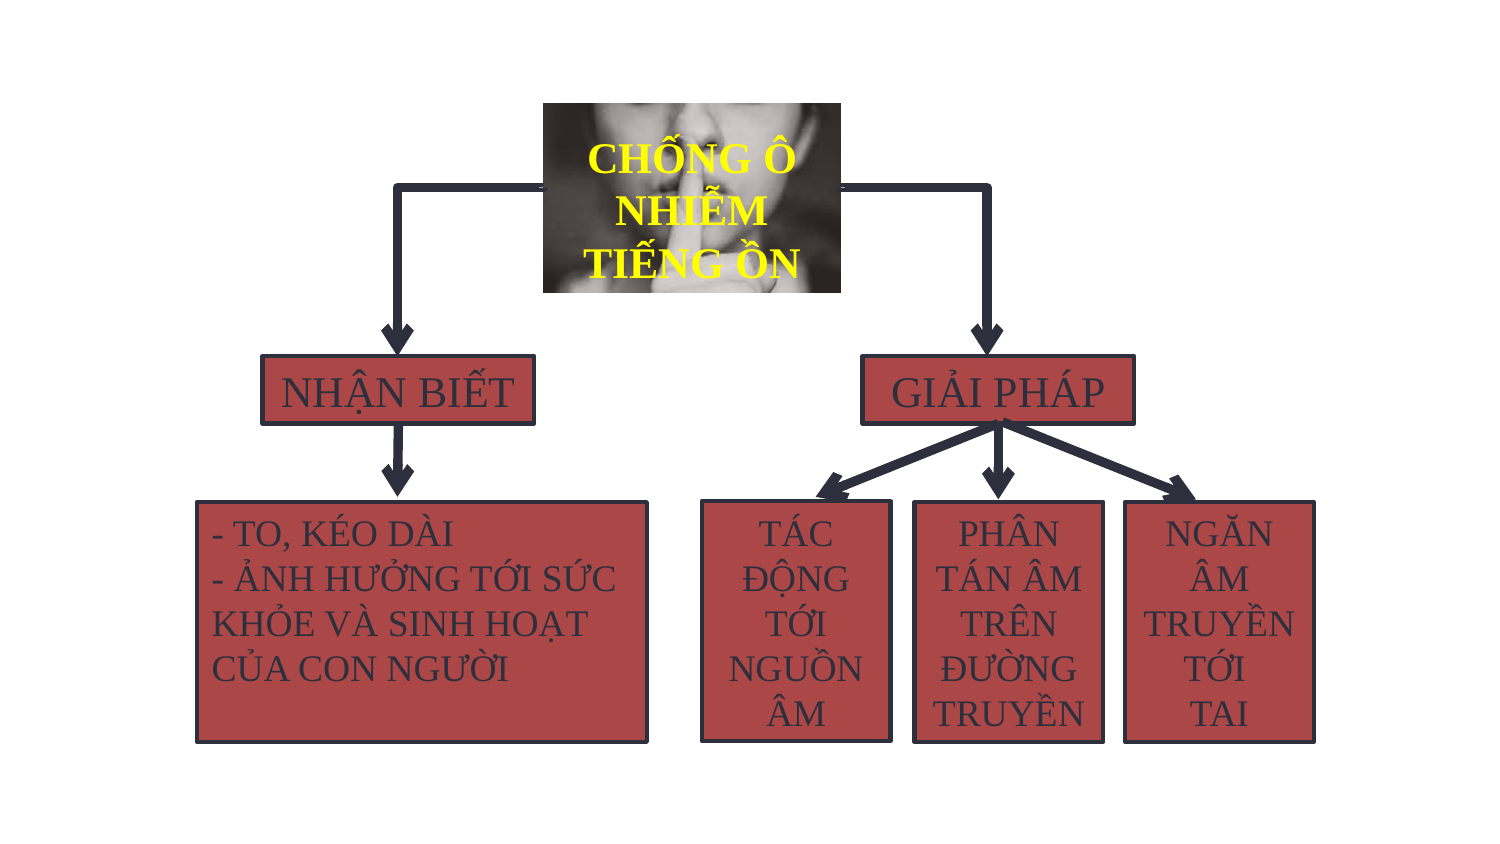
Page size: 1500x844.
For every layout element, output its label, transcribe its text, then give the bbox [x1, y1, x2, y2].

text_box NGĂN ÂM TRUYỀN TỚI TAI [1123, 500, 1316, 744]
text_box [840, 187, 988, 357]
text_box - TO, KÉO DÀI - ẢNH HƯỞNG TỚI SỨC KHỎE VÀ SINH HOẠT CỦA CON NGƯỜI [195, 500, 649, 744]
text_box PHÂN TÁN ÂM TRÊN ĐƯỜNG TRUYỀN [912, 505, 1105, 744]
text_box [1002, 421, 1197, 500]
text_box NHẬN BIẾT [260, 354, 536, 426]
text_box GIẢI PHÁP [860, 354, 1136, 421]
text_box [397, 187, 544, 357]
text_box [543, 102, 841, 297]
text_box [815, 420, 999, 498]
text_box TÁC ĐỘNG TỚI NGUỒN ÂM [700, 499, 893, 743]
